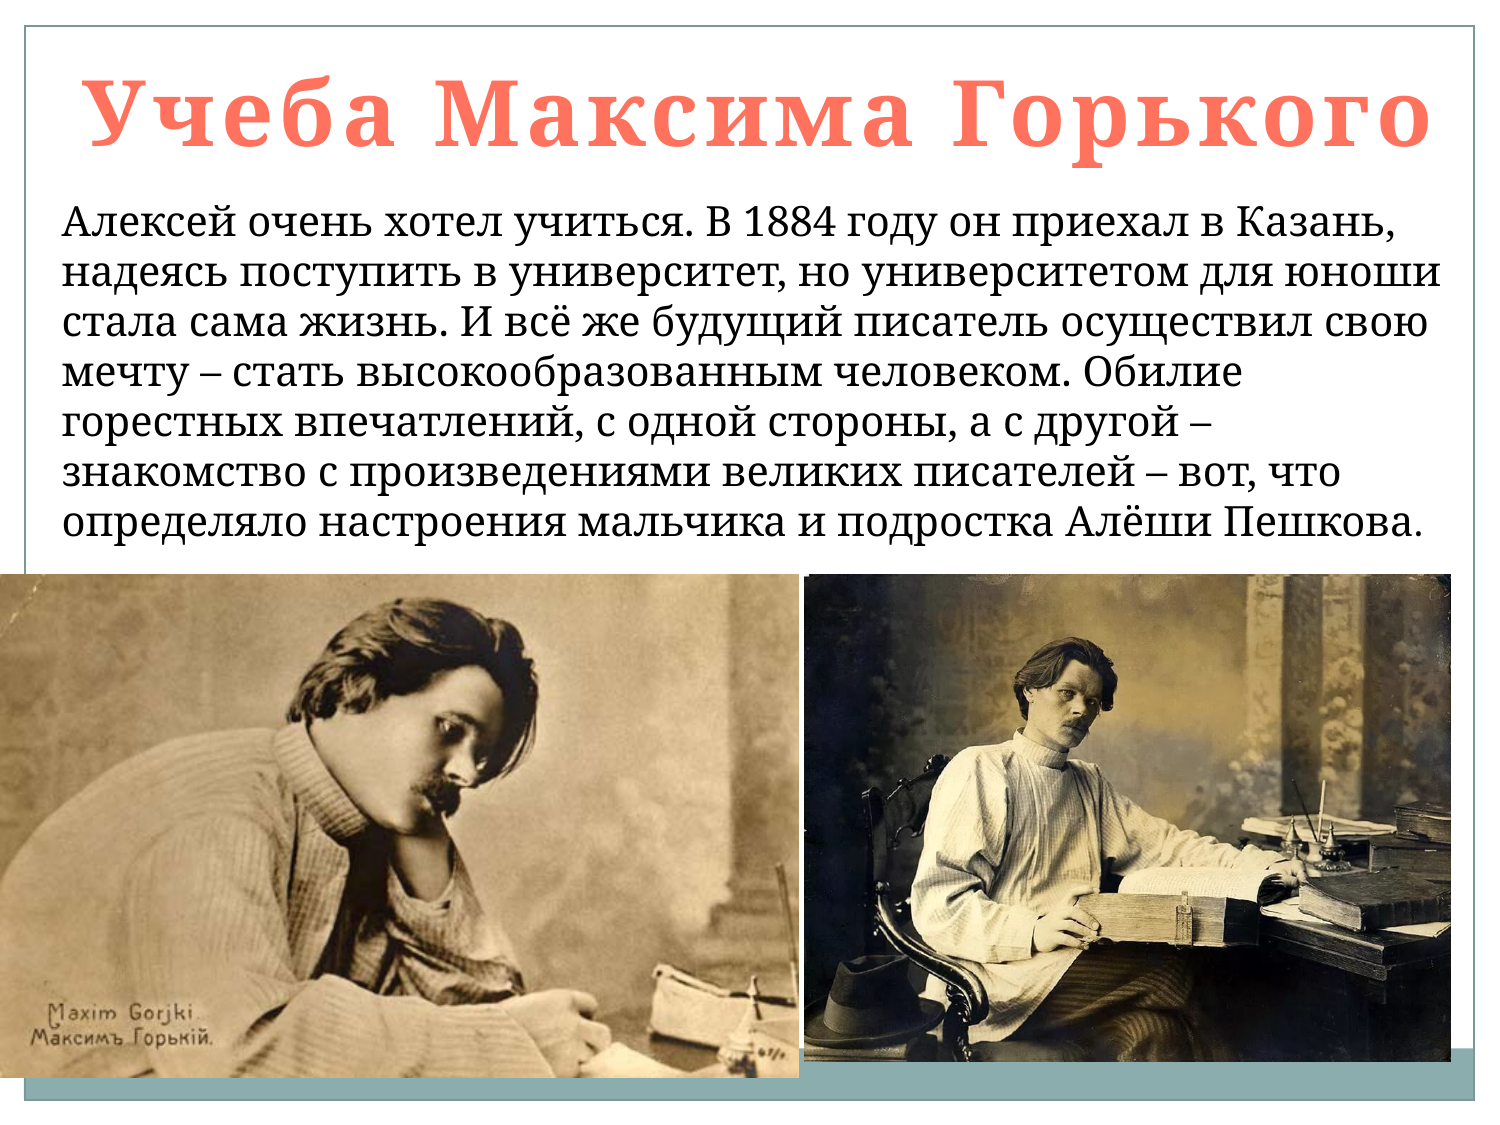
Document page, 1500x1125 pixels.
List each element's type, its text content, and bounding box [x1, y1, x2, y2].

picture [804, 573, 1451, 1062]
picture [0, 573, 799, 1079]
text_box Учеба Максима Горького [67, 46, 1451, 172]
text_box Алексей очень хотел учиться. В 1884 году он приехал в Казань, надеясь поступить в университет, но университетом для юноши стала сама жизнь. И всё же будущий писатель осуществил свою мечту – стать высокообразованным человеком. Обилие горестных впечатлений, с одной стороны, а с другой – знакомство с произведениями великих писателей – вот, что определяло настроения мальчика и подростка Алёши Пешкова. [46, 187, 1477, 553]
